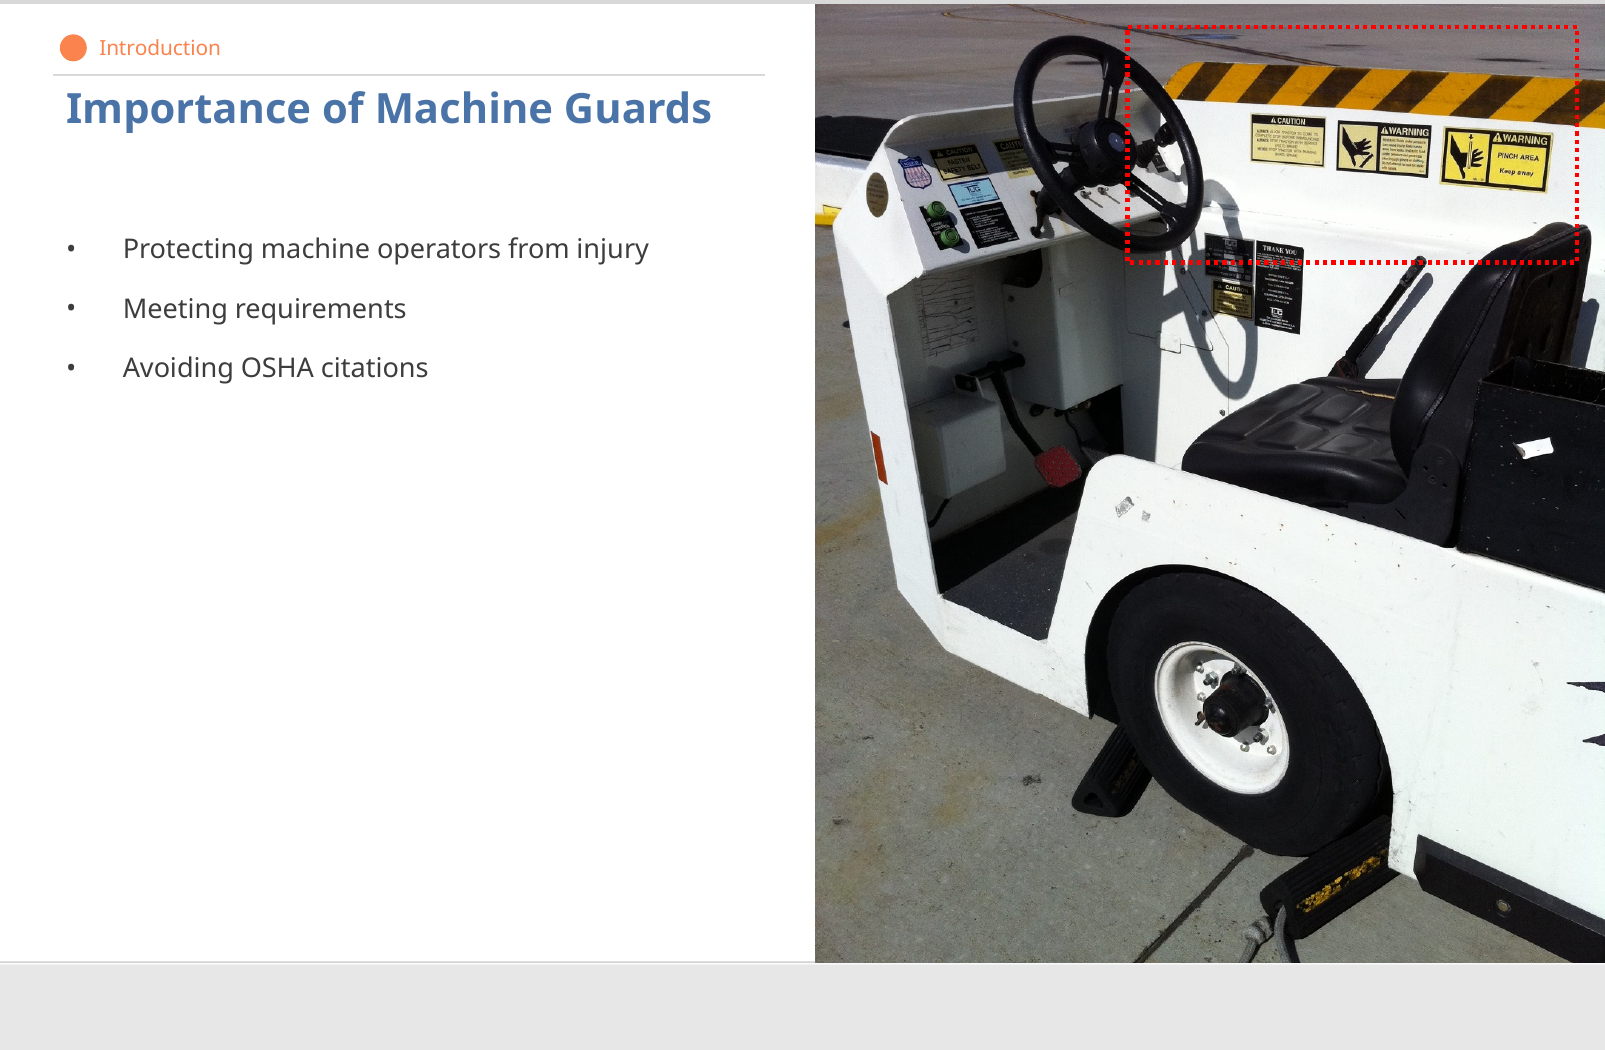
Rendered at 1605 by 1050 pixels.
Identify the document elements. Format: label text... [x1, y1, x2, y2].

list Protecting machine operators from injury Meeting requirements Avoiding OSHA citations [52, 224, 791, 918]
title Importance of Machine Guards [52, 74, 791, 217]
picture [0, 4, 1605, 1050]
text_box Introduction [51, 27, 790, 67]
